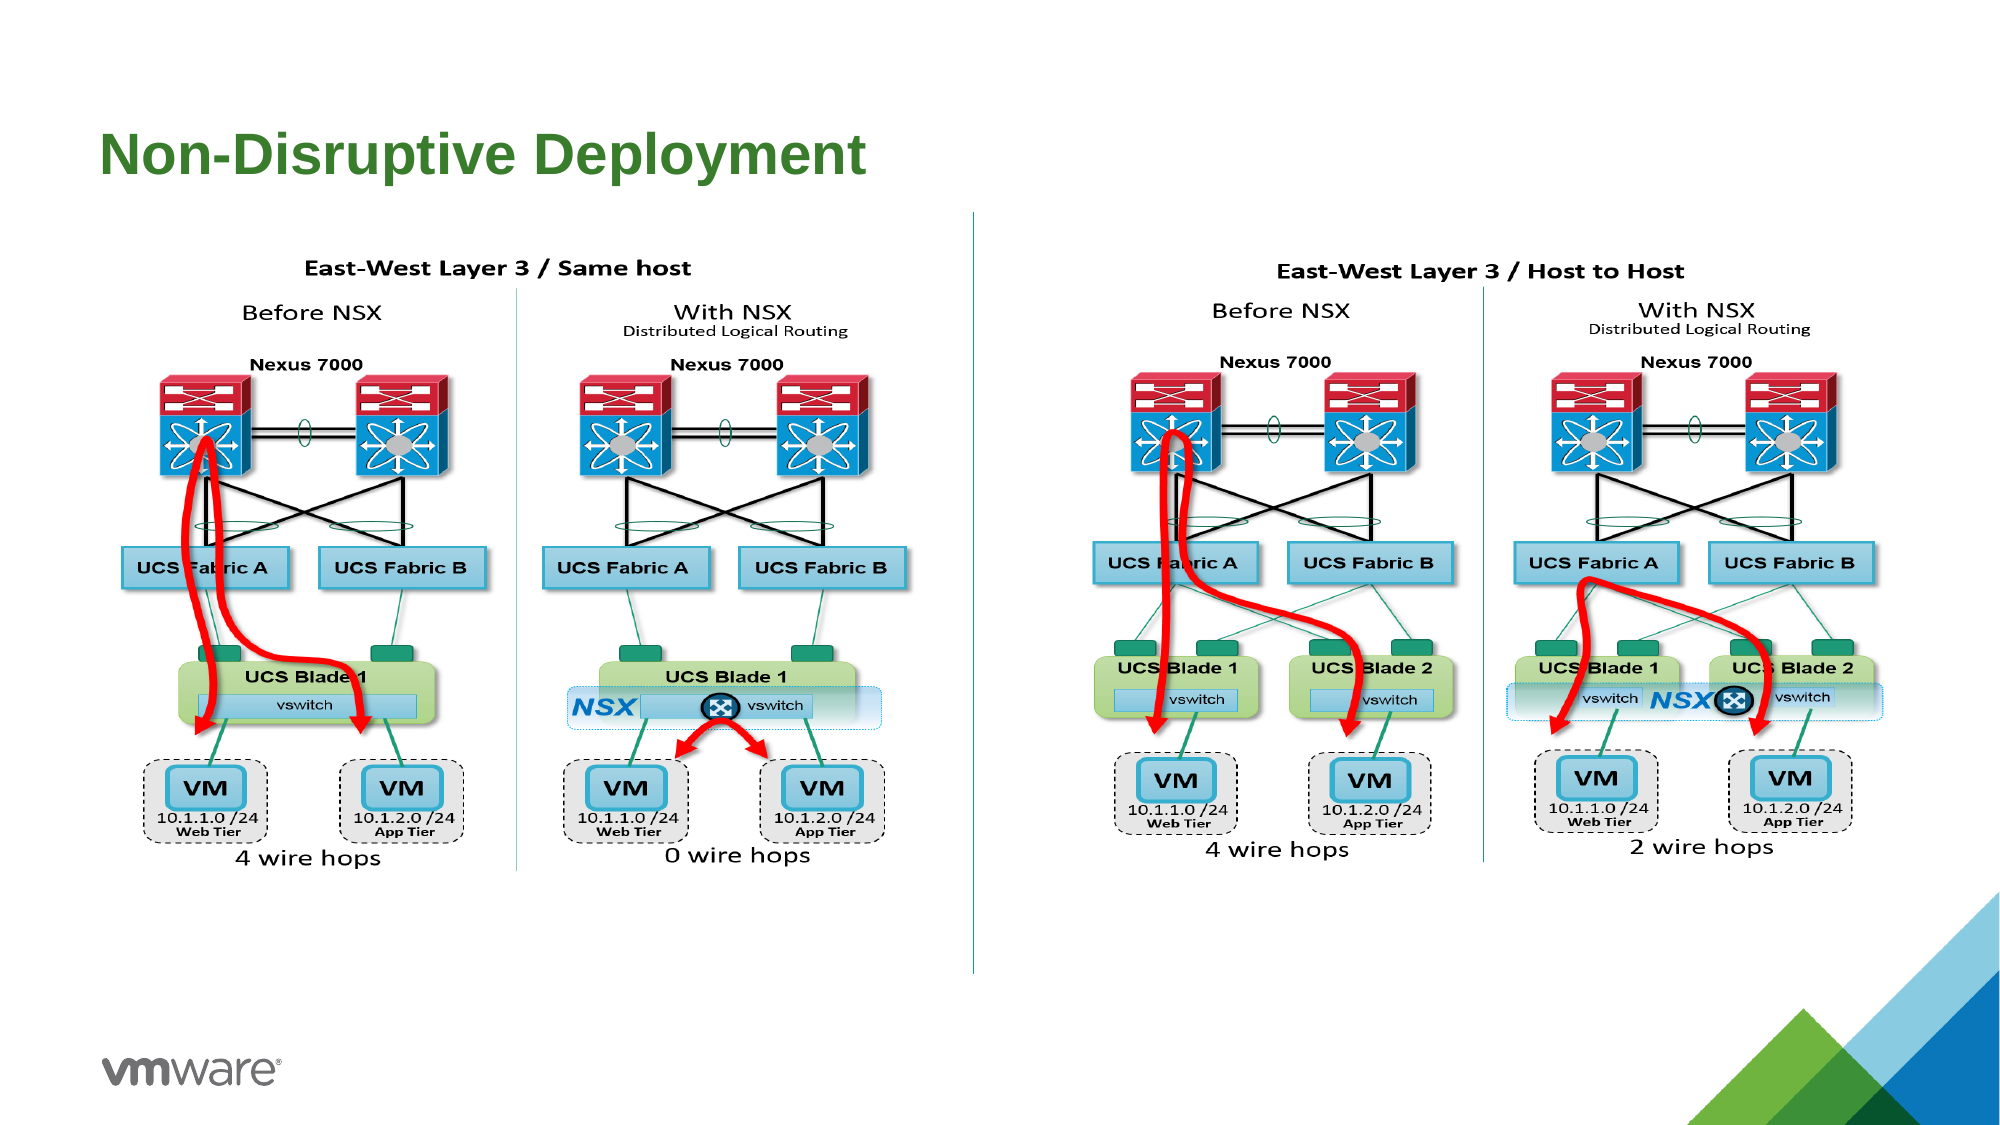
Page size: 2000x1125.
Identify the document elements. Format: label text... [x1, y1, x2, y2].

title Non-Disruptive Deployment [99, 54, 1900, 188]
picture [99, 248, 927, 877]
picture [1674, 887, 2000, 1125]
picture [1075, 248, 1897, 877]
